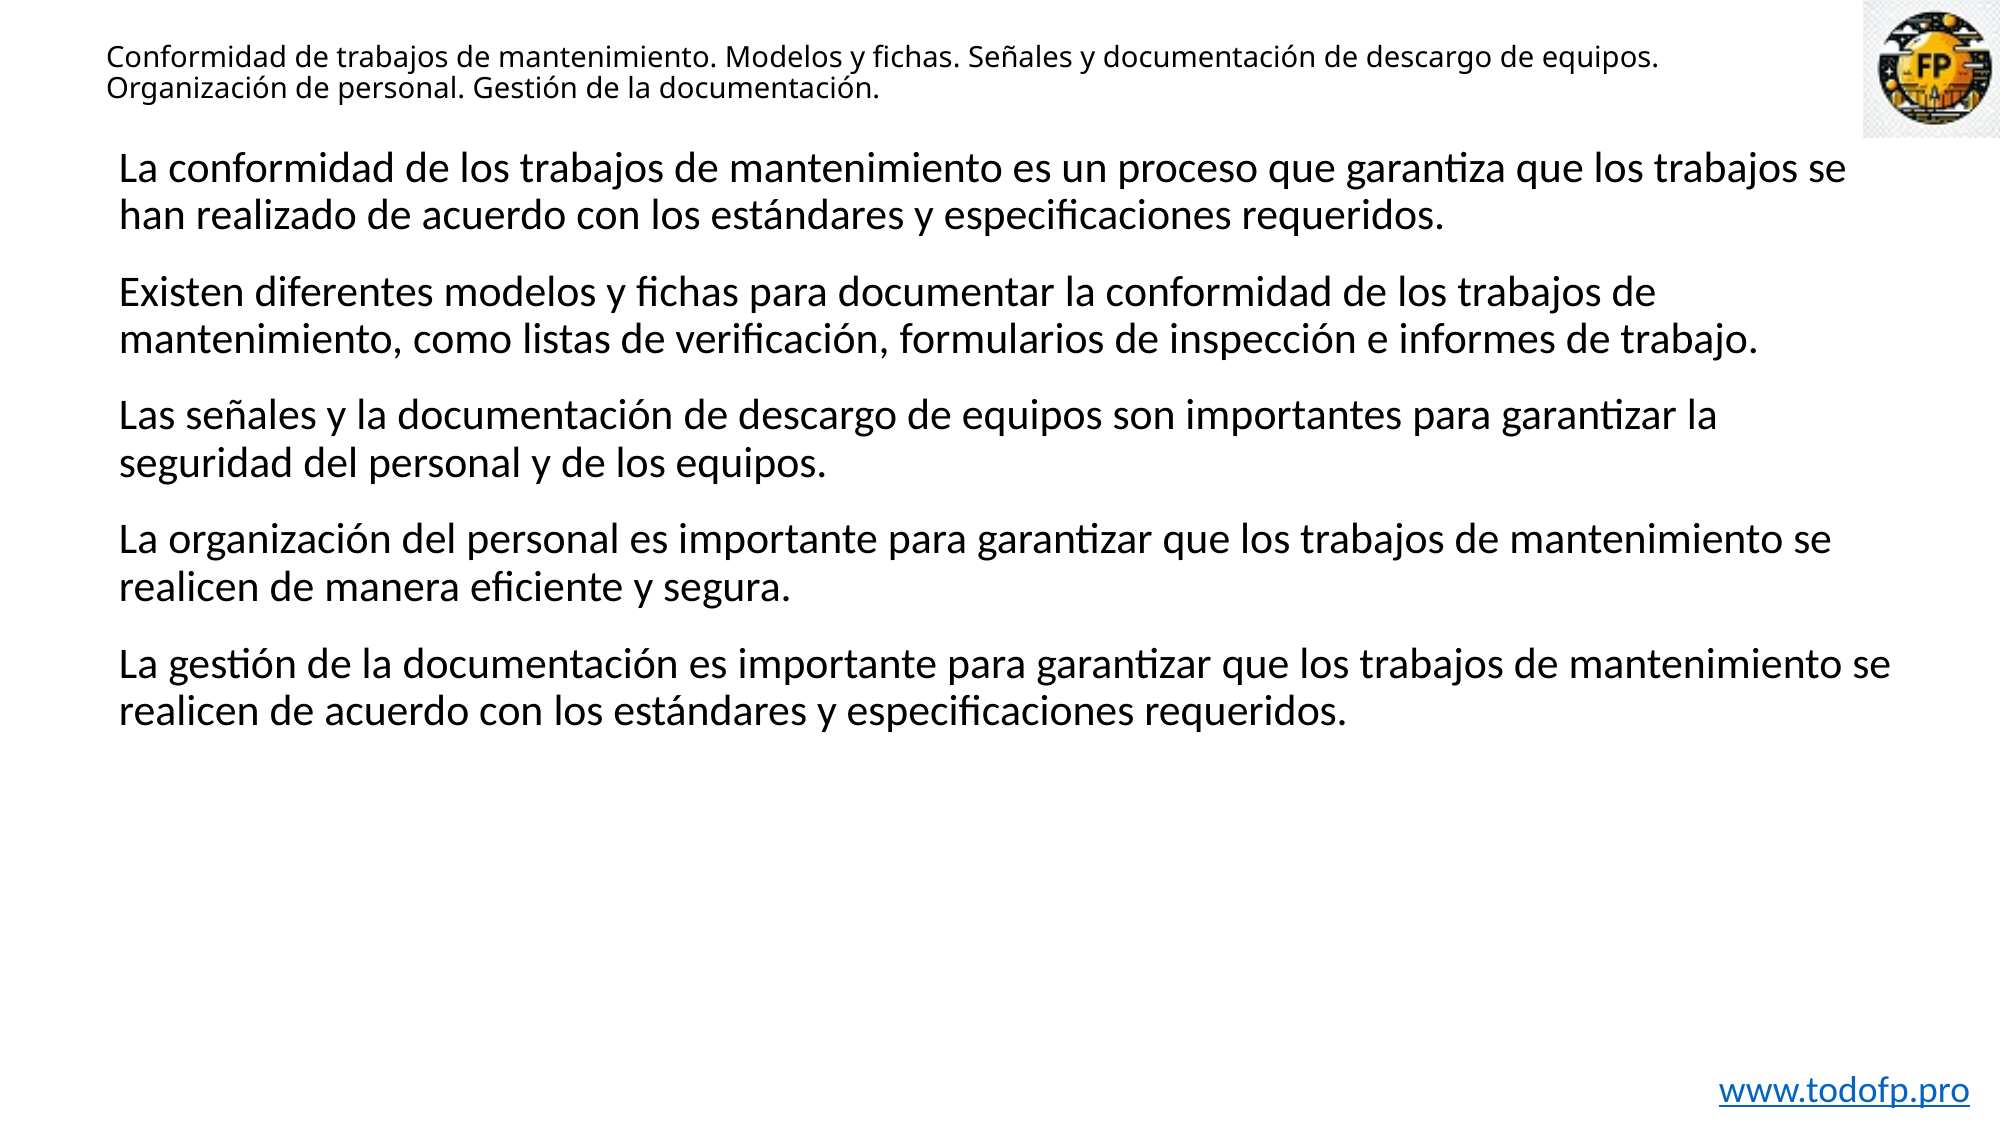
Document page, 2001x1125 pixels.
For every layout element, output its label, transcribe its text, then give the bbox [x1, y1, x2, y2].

text_box www.todofp.pro [1692, 1057, 1986, 1117]
list La conformidad de los trabajos de mantenimiento es un proceso que garantiza que los trabajos se han realizado de acuerdo con los estándares y especificaciones requeridos. Existen diferentes modelos y fichas para documentar la conformidad de los trabajos de mantenimiento, como listas de verificación, formularios de inspección e informes de trabajo. Las señales y la documentación de descargo de equipos son importantes para garantizar la seguridad del personal y de los equipos. La organización del personal es importante para garantizar que los trabajos de mantenimiento se realicen de manera eficiente y segura. La gestión de la documentación es importante para garantizar que los trabajos de mantenimiento se realicen de acuerdo con los estándares y especificaciones requeridos. [104, 136, 1915, 1063]
title Conformidad de trabajos de mantenimiento. Modelos y fichas. Señales y documentación de descargo de equipos. Organización de personal. Gestión de la documentación. [91, 16, 1819, 131]
picture [1863, 0, 2000, 138]
